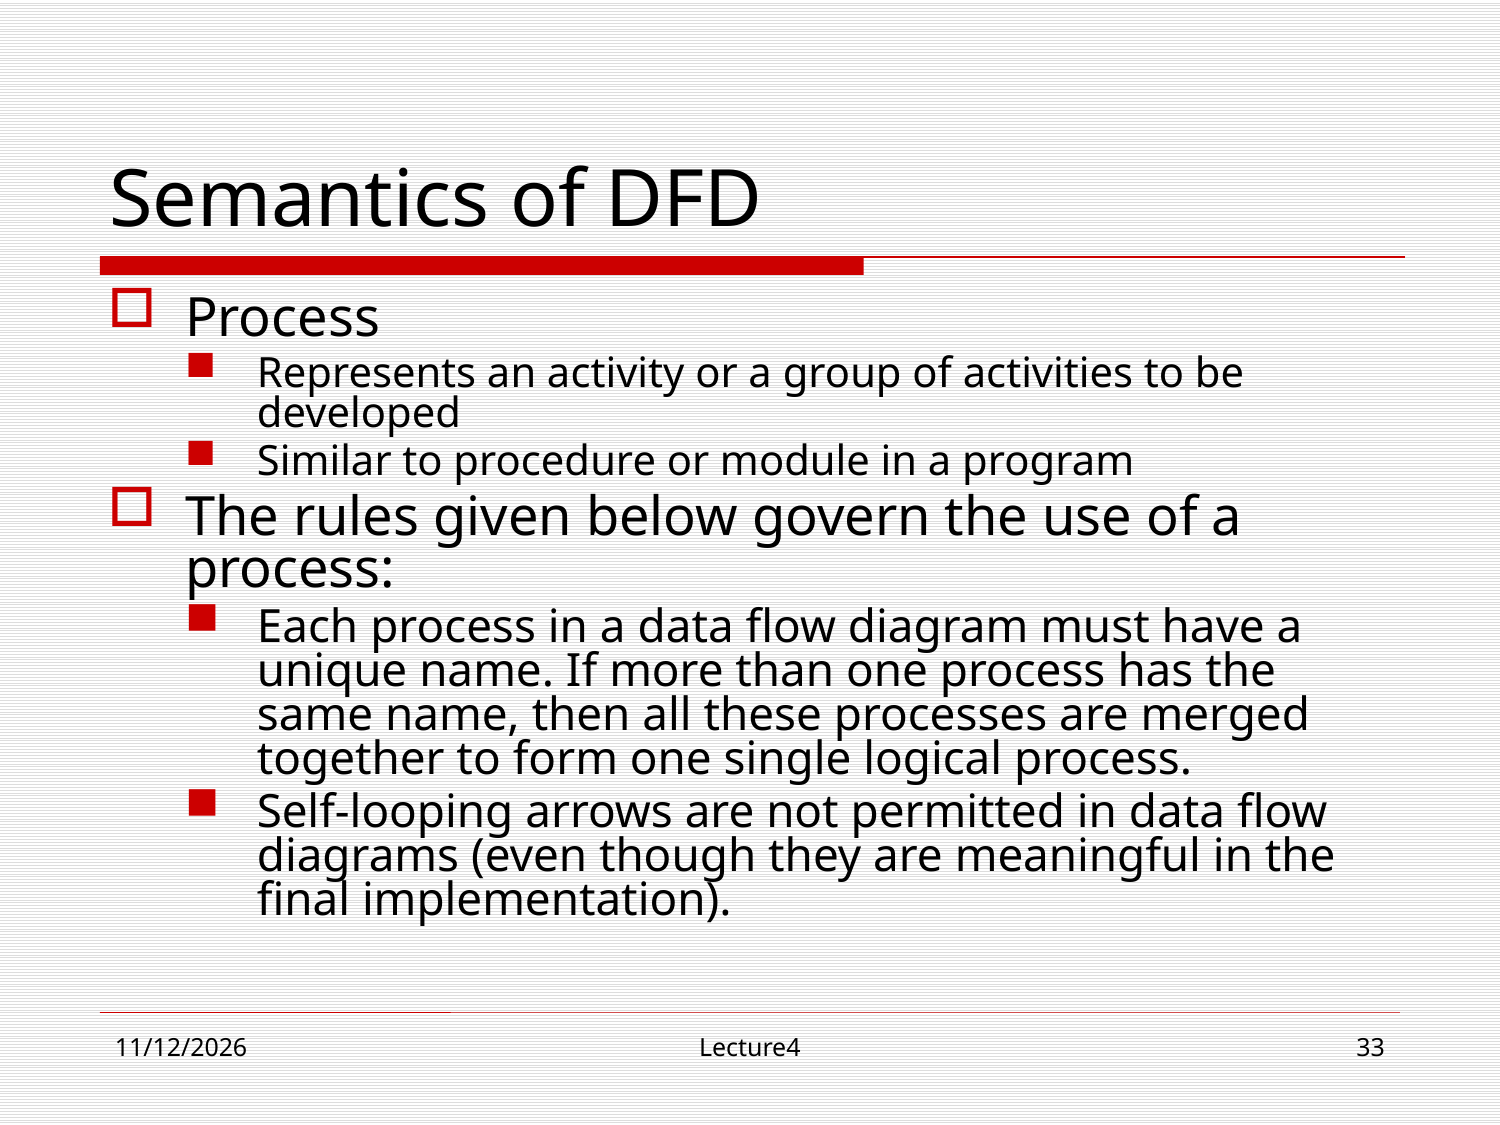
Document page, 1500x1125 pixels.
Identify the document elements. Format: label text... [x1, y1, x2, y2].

footer Lecture4 [512, 1024, 988, 1103]
title Semantics of DFD [94, 50, 1407, 250]
list Process Represents an activity or a group of activities to be developed Similar to procedure or module in a program The rules given below govern the use of a process: Each process in a data flow diagram must have a unique name. If more than one process has the same name, then all these processes are merged together to form one single logical process. Self-looping arrows are not permitted in data flow diagrams (even though they are meaningful in the final implementation). [92, 287, 1406, 988]
slide_number 33 [1074, 1024, 1401, 1103]
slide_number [99, 1024, 426, 1103]
